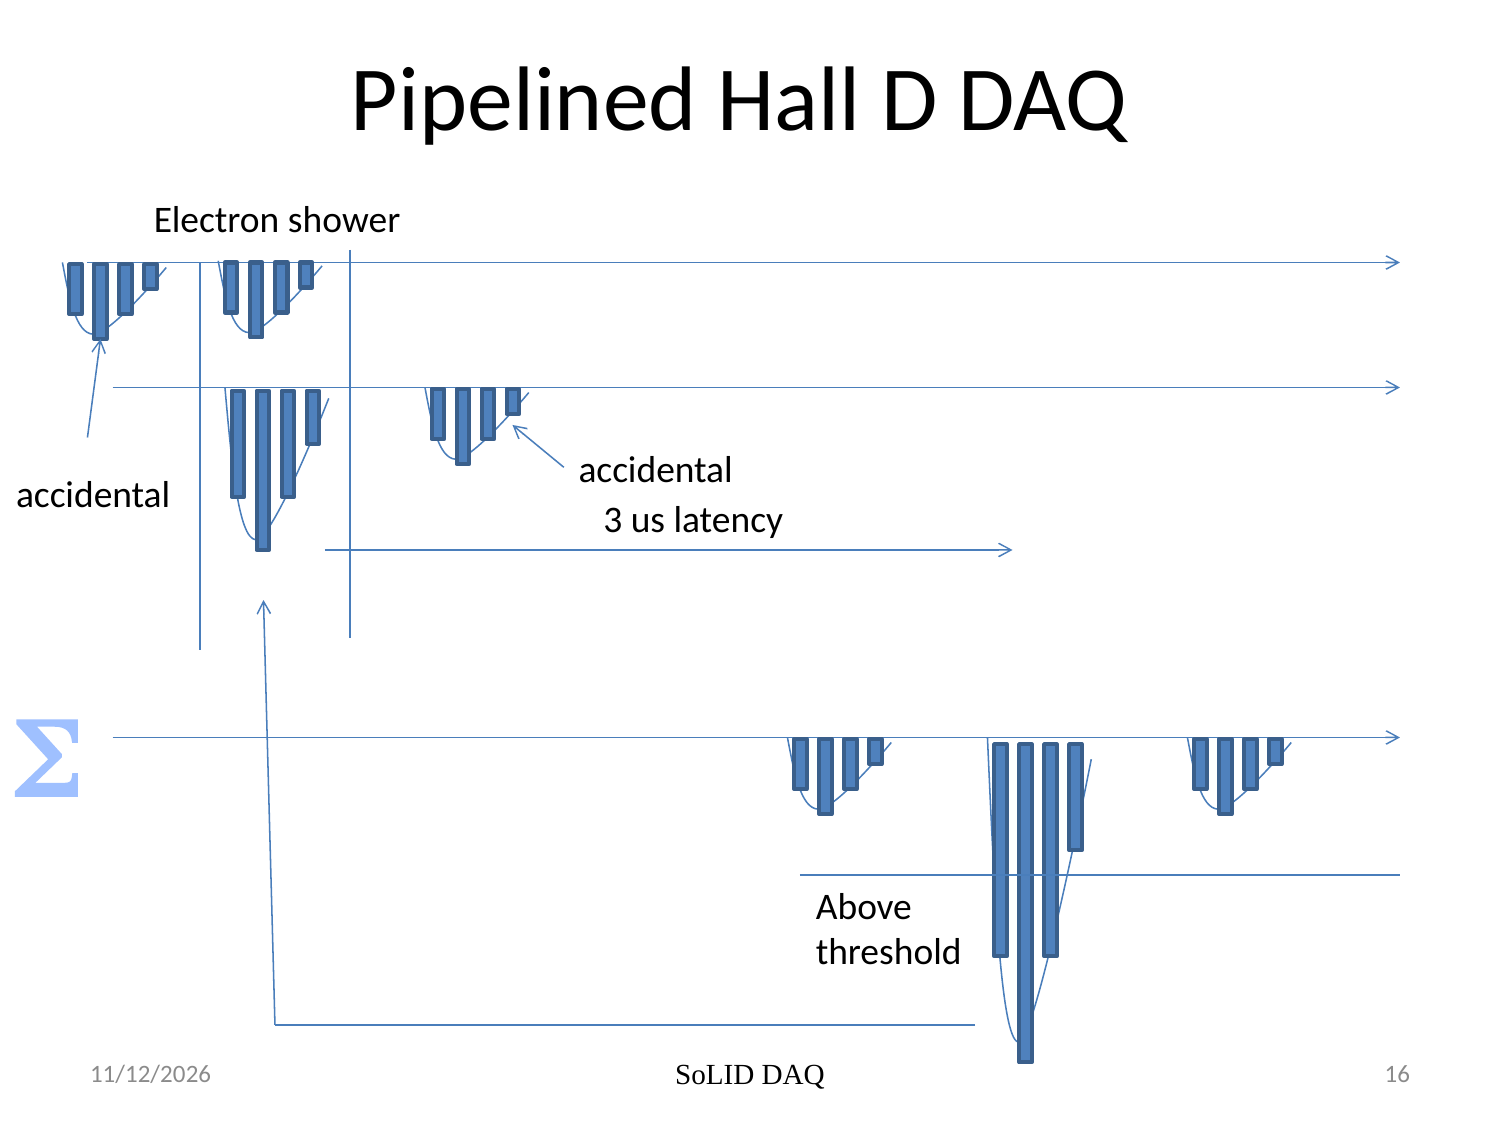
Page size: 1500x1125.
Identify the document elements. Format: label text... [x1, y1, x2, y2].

text_box accidental [1, 462, 186, 523]
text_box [87, 338, 101, 438]
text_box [987, 884, 1092, 1063]
slide_number 16 [1074, 1042, 1425, 1103]
text_box S [0, 674, 98, 825]
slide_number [75, 1042, 425, 1103]
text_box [1187, 737, 1292, 815]
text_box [512, 424, 563, 469]
text_box 3 us latency [588, 487, 799, 548]
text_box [62, 262, 167, 340]
text_box accidental [563, 437, 748, 498]
footer SoLID DAQ [512, 1042, 988, 1103]
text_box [987, 737, 1092, 874]
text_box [217, 260, 323, 338]
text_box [424, 387, 529, 465]
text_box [263, 599, 276, 1026]
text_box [787, 737, 892, 815]
text_box Electron shower [138, 187, 416, 248]
title Pipelined Hall D DAQ [75, 0, 1425, 188]
text_box Above threshold [801, 883, 977, 980]
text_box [224, 387, 329, 551]
